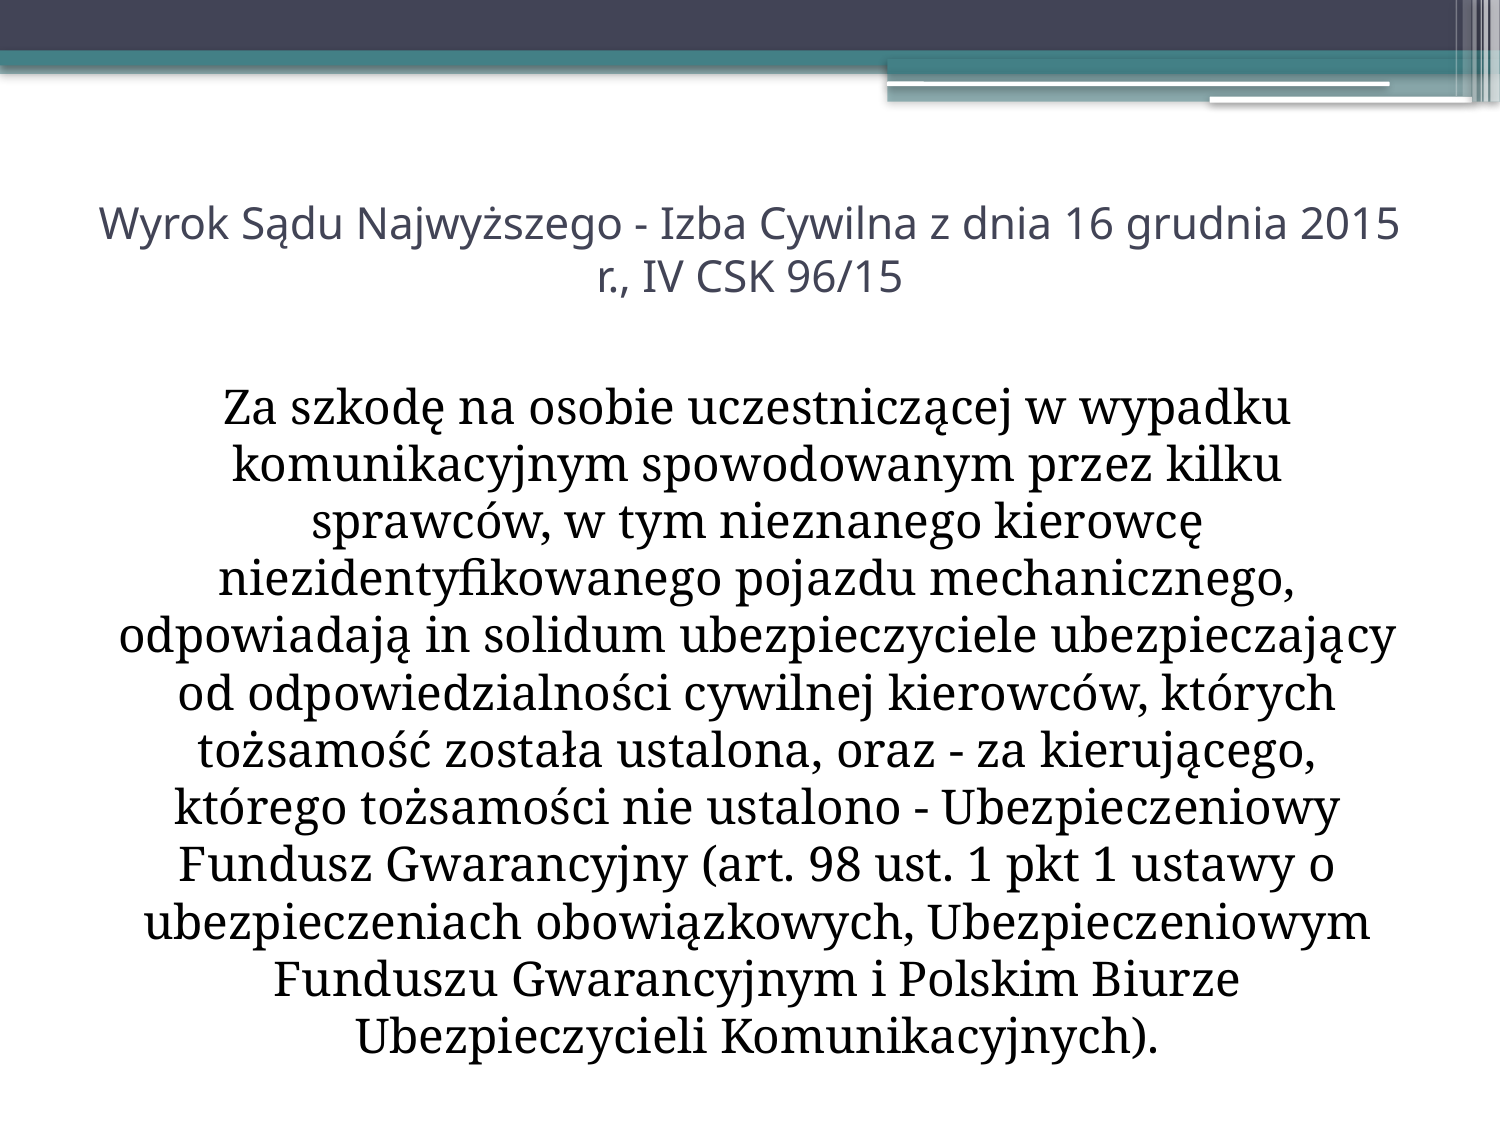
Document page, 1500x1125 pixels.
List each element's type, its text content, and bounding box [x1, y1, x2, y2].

title Wyrok Sądu Najwyższego - Izba Cywilna z dnia 16 grudnia 2015 r., IV CSK 96/15 [75, 187, 1425, 363]
list Za szkodę na osobie uczestniczącej w wypadku komunikacyjnym spowodowanym przez kilku sprawców, w tym nieznanego kierowcę niezidentyfikowanego pojazdu mechanicznego, odpowiadają in solidum ubezpieczyciele ubezpieczający od odpowiedzialności cywilnej kierowców, których tożsamość została ustalona, oraz - za kierującego, którego tożsamości nie ustalono - Ubezpieczeniowy Fundusz Gwarancyjny (art. 98 ust. 1 pkt 1 ustawy o ubezpieczeniach obowiązkowych, Ubezpieczeniowym Funduszu Gwarancyjnym i Polskim Biurze Ubezpieczycieli Komunikacyjnych). [75, 368, 1425, 1079]
